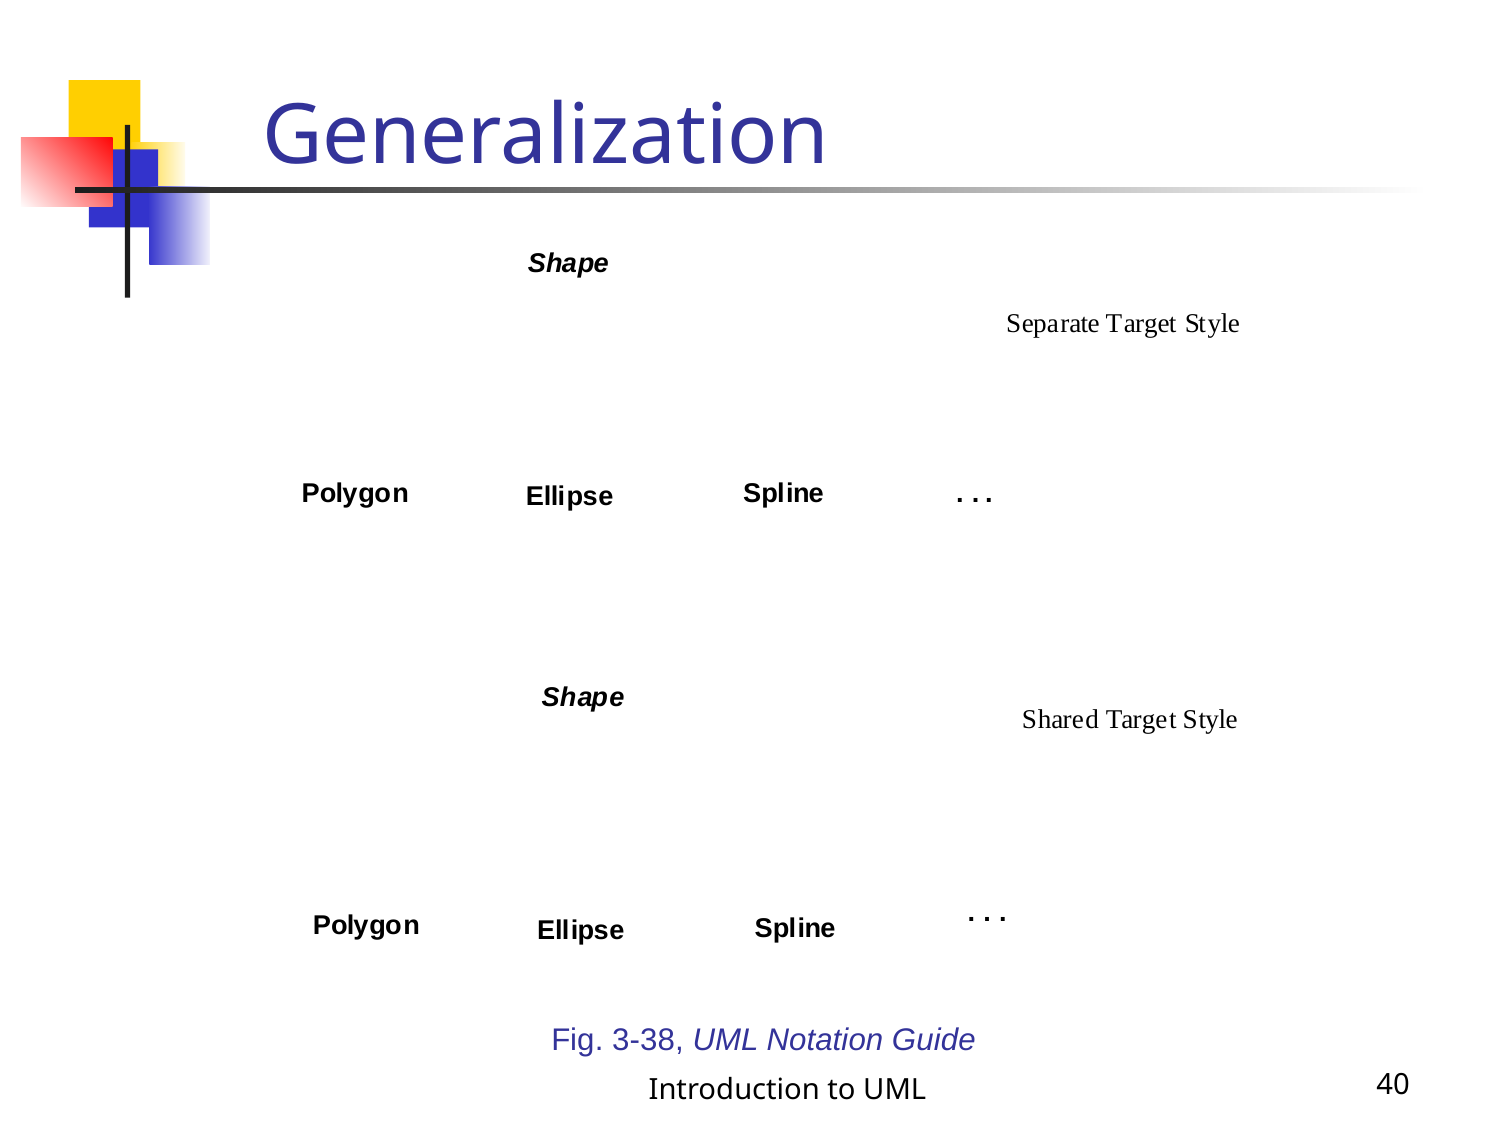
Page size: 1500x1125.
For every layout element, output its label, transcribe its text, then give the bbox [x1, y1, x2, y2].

footer Introduction to UML [549, 1037, 1025, 1113]
picture [255, 224, 1244, 979]
slide_number 40 [1112, 1037, 1425, 1113]
text_box Fig. 3-38, UML Notation Guide [537, 1012, 991, 1064]
title Generalization [247, 104, 1407, 188]
